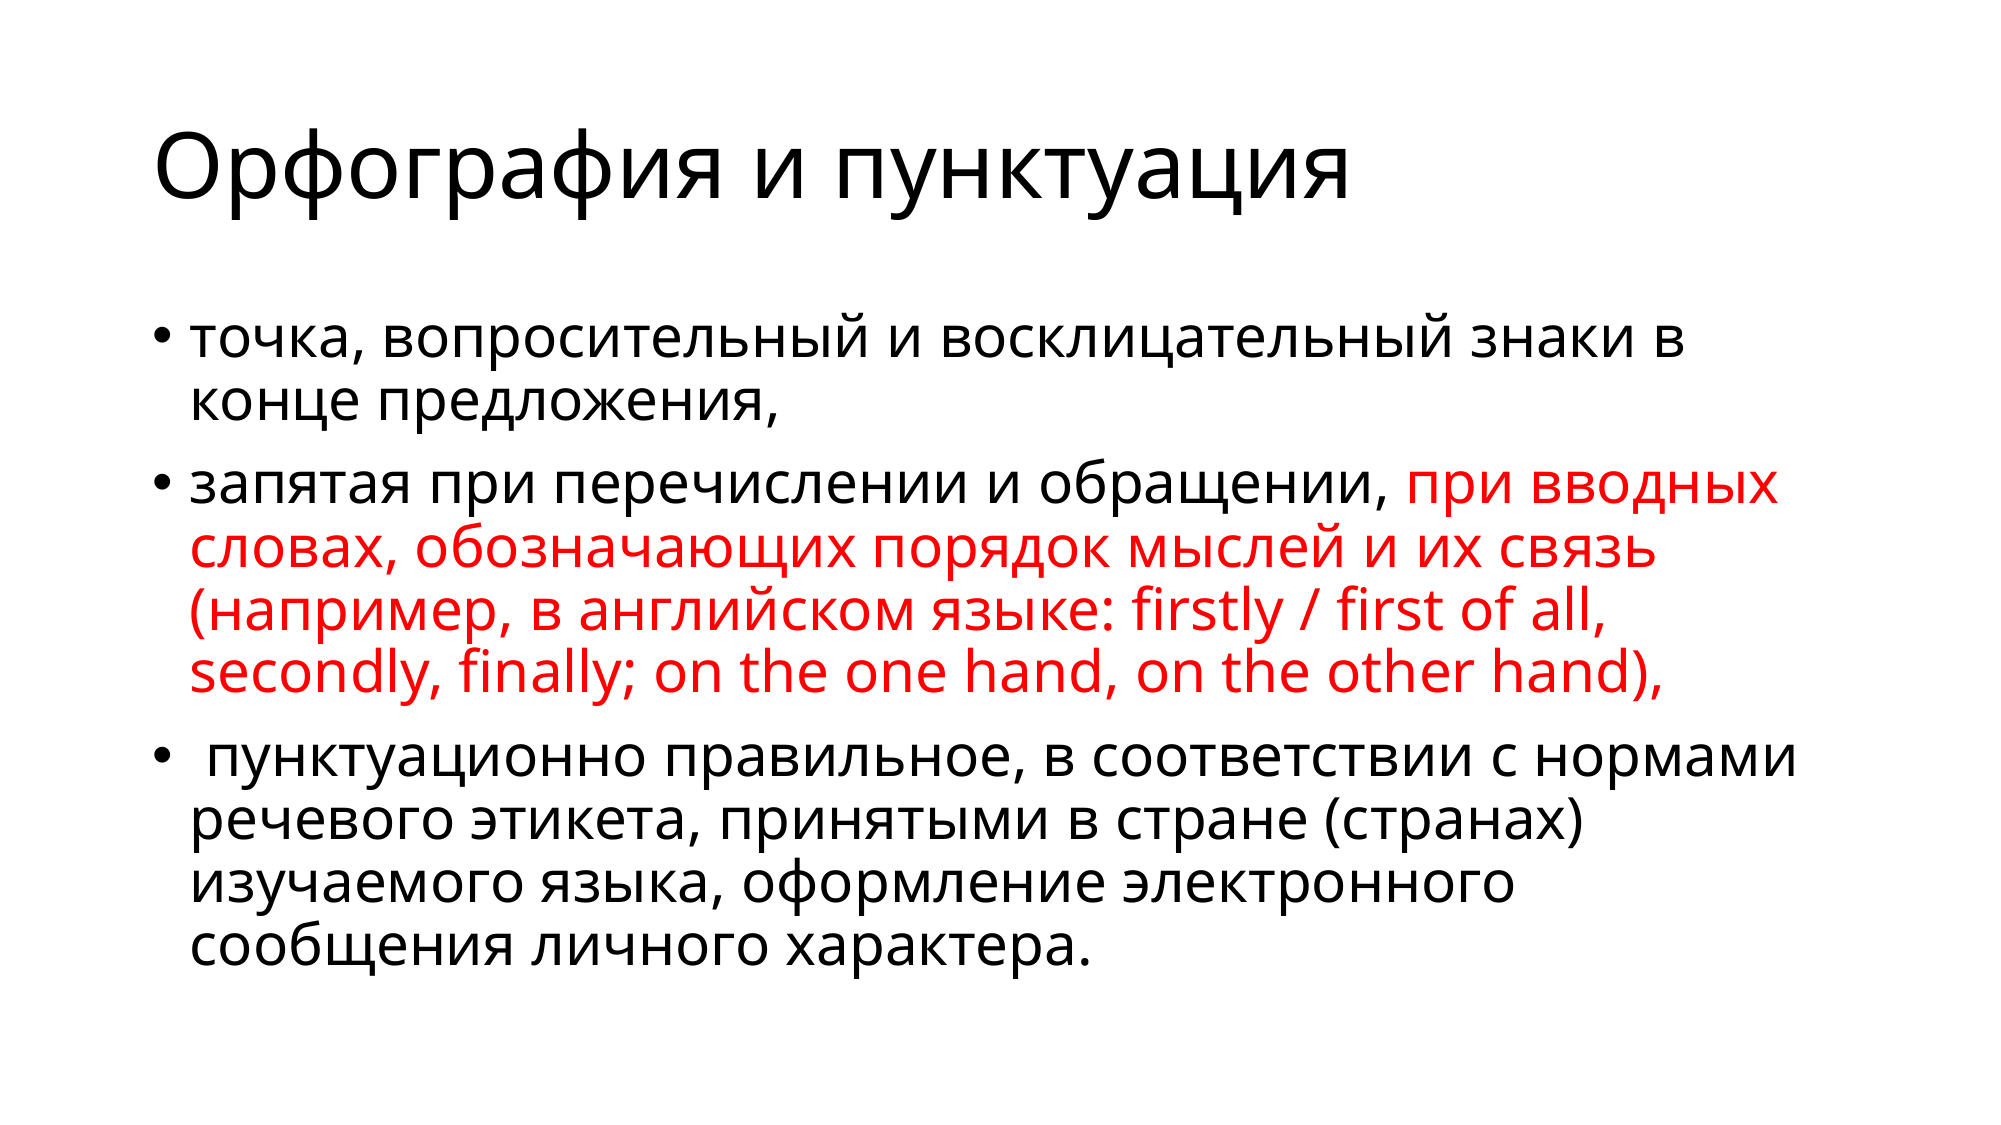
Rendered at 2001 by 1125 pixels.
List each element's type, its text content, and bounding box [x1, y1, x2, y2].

list точка, вопросительный и восклицательный знаки в конце предложения, запятая при перечислении и обращении, при вводных словах, обозначающих порядок мыслей и их связь (например, в английском языке: firstly / first of all, secondly, finally; on the one hand, on the other hand), пунктуационно правильное, в соответствии с нормами речевого этикета, принятыми в стране (странах) изучаемого языка, оформление электронного сообщения личного характера. [137, 299, 1863, 1014]
title Орфография и пунктуация [137, 59, 1863, 278]
